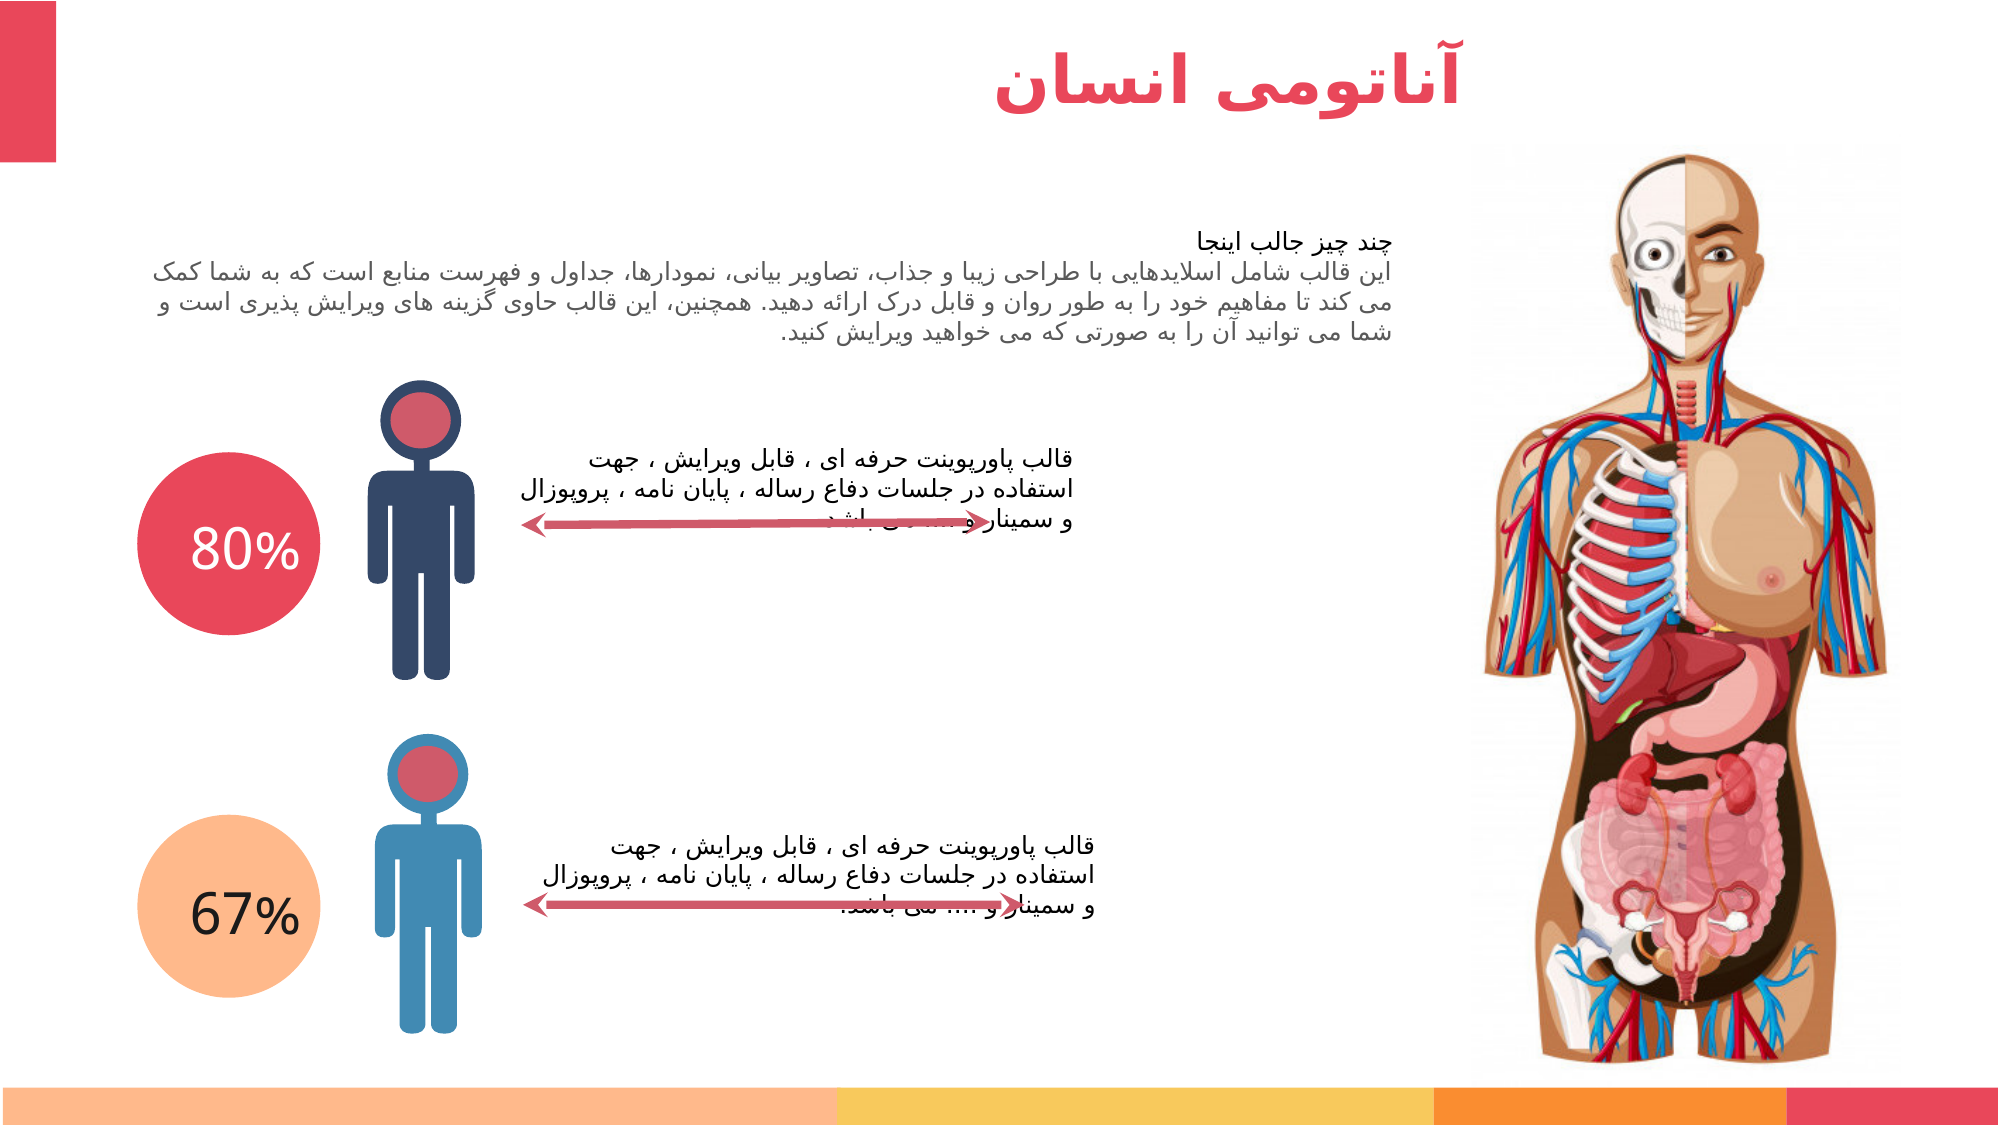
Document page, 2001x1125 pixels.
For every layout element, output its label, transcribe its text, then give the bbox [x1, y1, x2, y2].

text_box 80% [182, 476, 302, 562]
text_box 67% [182, 841, 302, 927]
text_box [137, 452, 321, 636]
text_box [367, 380, 475, 680]
text_box [137, 814, 321, 998]
text_box قالب پاورپوينت حرفه ای ، قابل ویرایش ، جهت استفاده در جلسات دفاع رساله ، پایان نامه ، پروپوزال و سمینار و .... می باشد. [526, 826, 1100, 887]
text_box [977, 515, 991, 529]
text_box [374, 733, 482, 1034]
text_box [522, 898, 536, 911]
title آناتومی انسان [72, 23, 1463, 140]
picture [1471, 134, 1901, 1087]
text_box [520, 518, 534, 532]
text_box [1012, 898, 1025, 912]
text_box قالب پاورپوينت حرفه ای ، قابل ویرایش ، جهت استفاده در جلسات دفاع رساله ، پایان نامه ، پروپوزال و سمینار و .... می باشد. [501, 440, 1077, 501]
text_box چند چیز جالب اینجا این قالب شامل اسلایدهایی با طراحی زیبا و جذاب، تصاویر بیانی، نمودارها، جداول و فهرست منابع است که به شما کمک می کند تا مفاهیم خود را به طور روان و قابل درک ارائه دهید. همچنین، این قالب حاوی گزینه های ویرایش پذیری است و شما می توانید آن را به صورتی که می خواهید ویرایش کنید. [140, 211, 1394, 323]
